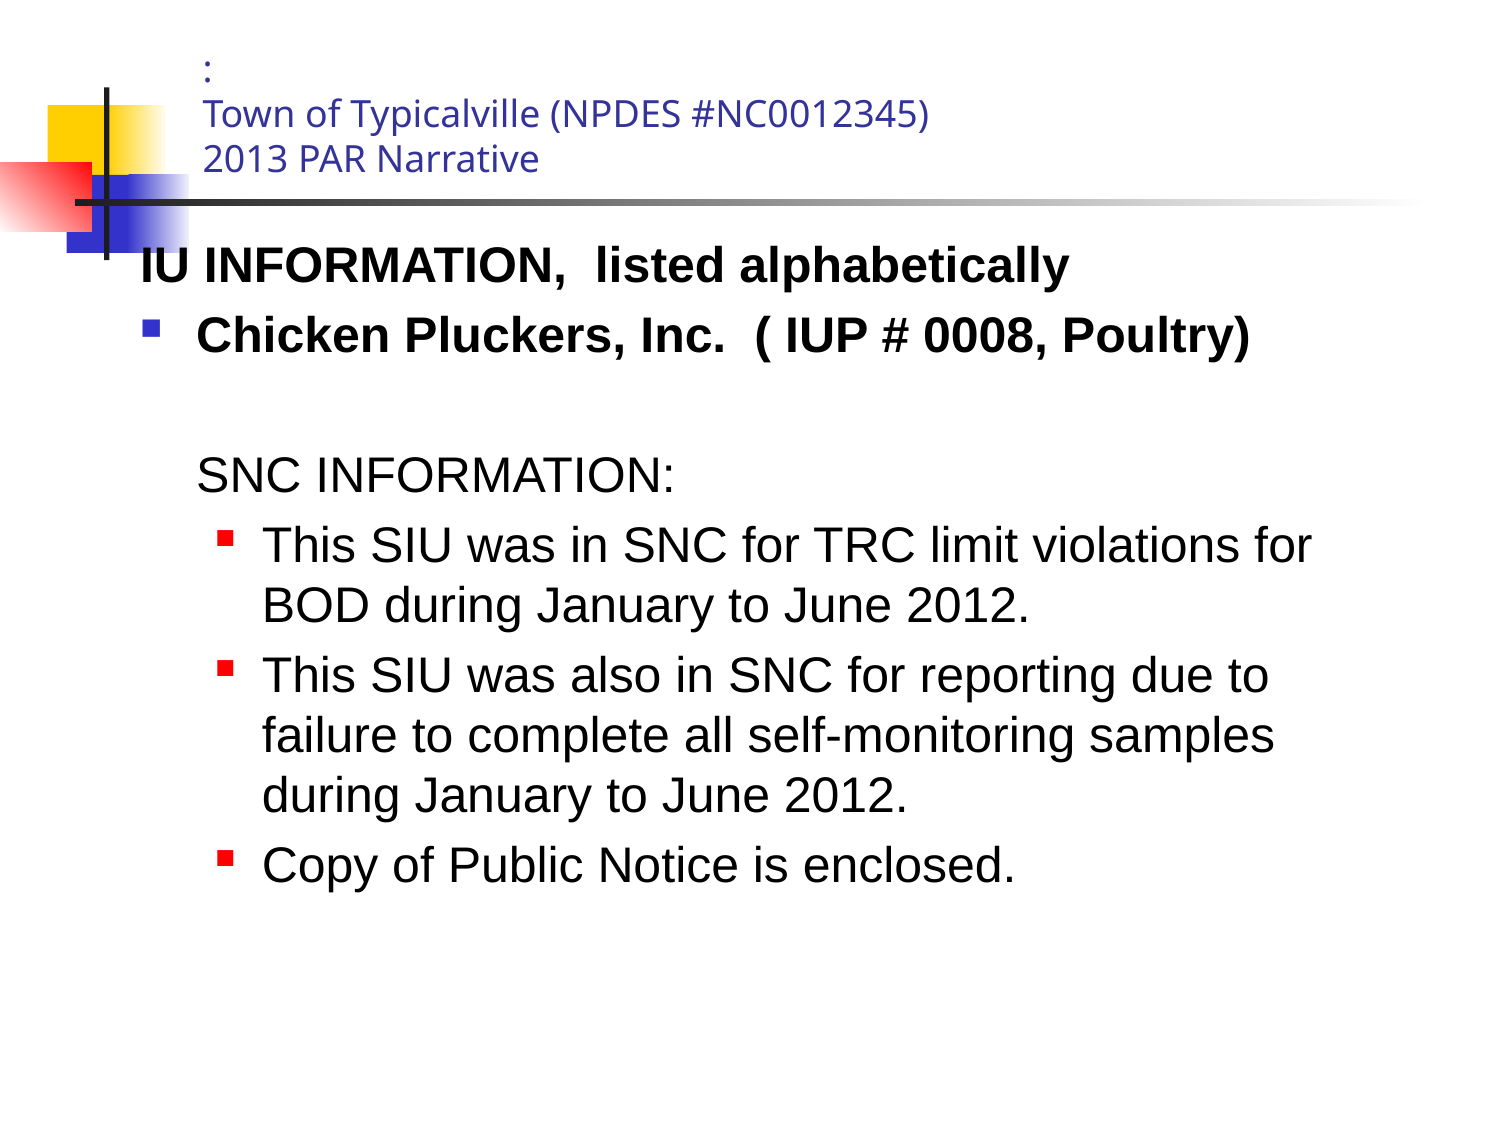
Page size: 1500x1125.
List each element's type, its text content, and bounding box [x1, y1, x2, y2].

list IU INFORMATION, listed alphabetically Chicken Pluckers, Inc. ( IUP # 0008, Poultry) SNC INFORMATION: This SIU was in SNC for TRC limit violations for BOD during January to June 2012. This SIU was also in SNC for reporting due to failure to complete all self-monitoring samples during January to June 2012. Copy of Public Notice is enclosed. [124, 224, 1401, 1051]
title : Town of Typicalville (NPDES #NC0012345) 2013 PAR Narrative [187, 62, 1467, 188]
